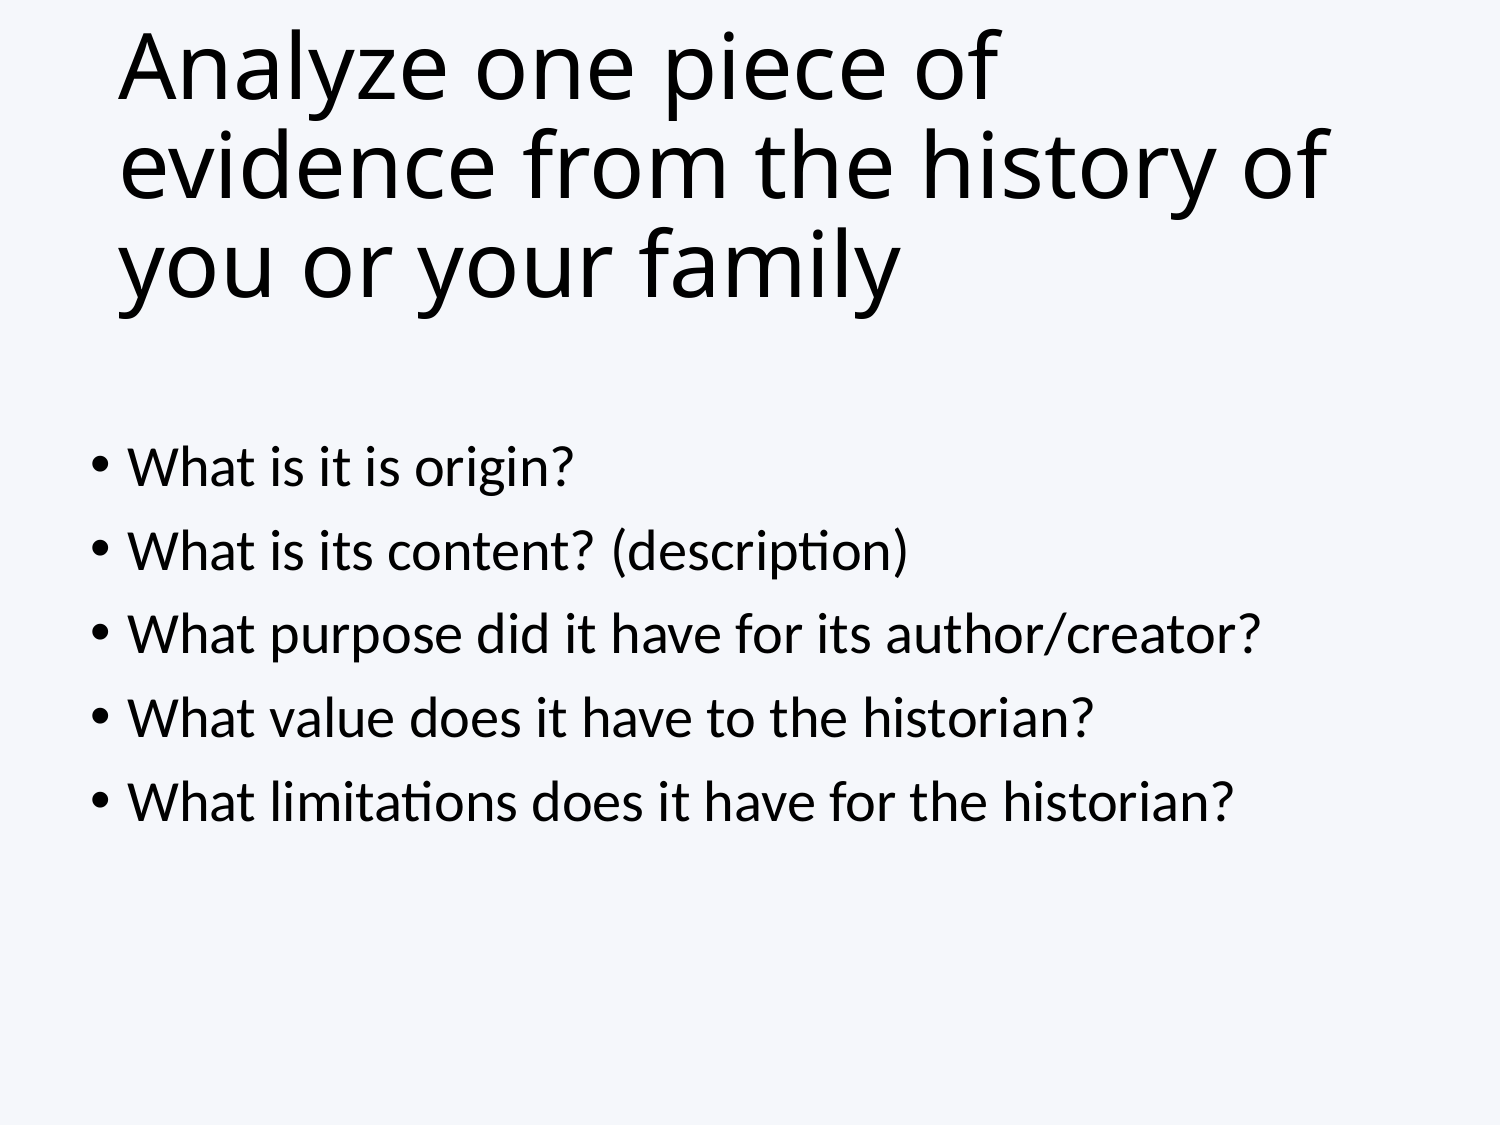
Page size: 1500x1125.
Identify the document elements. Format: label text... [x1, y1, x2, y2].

title Analyze one piece of evidence from the history of you or your family [103, 59, 1397, 278]
list What is it is origin? What is its content? (description) What purpose did it have for its author/creator? What value does it have to the historian? What limitations does it have for the historian? [75, 337, 1397, 1014]
